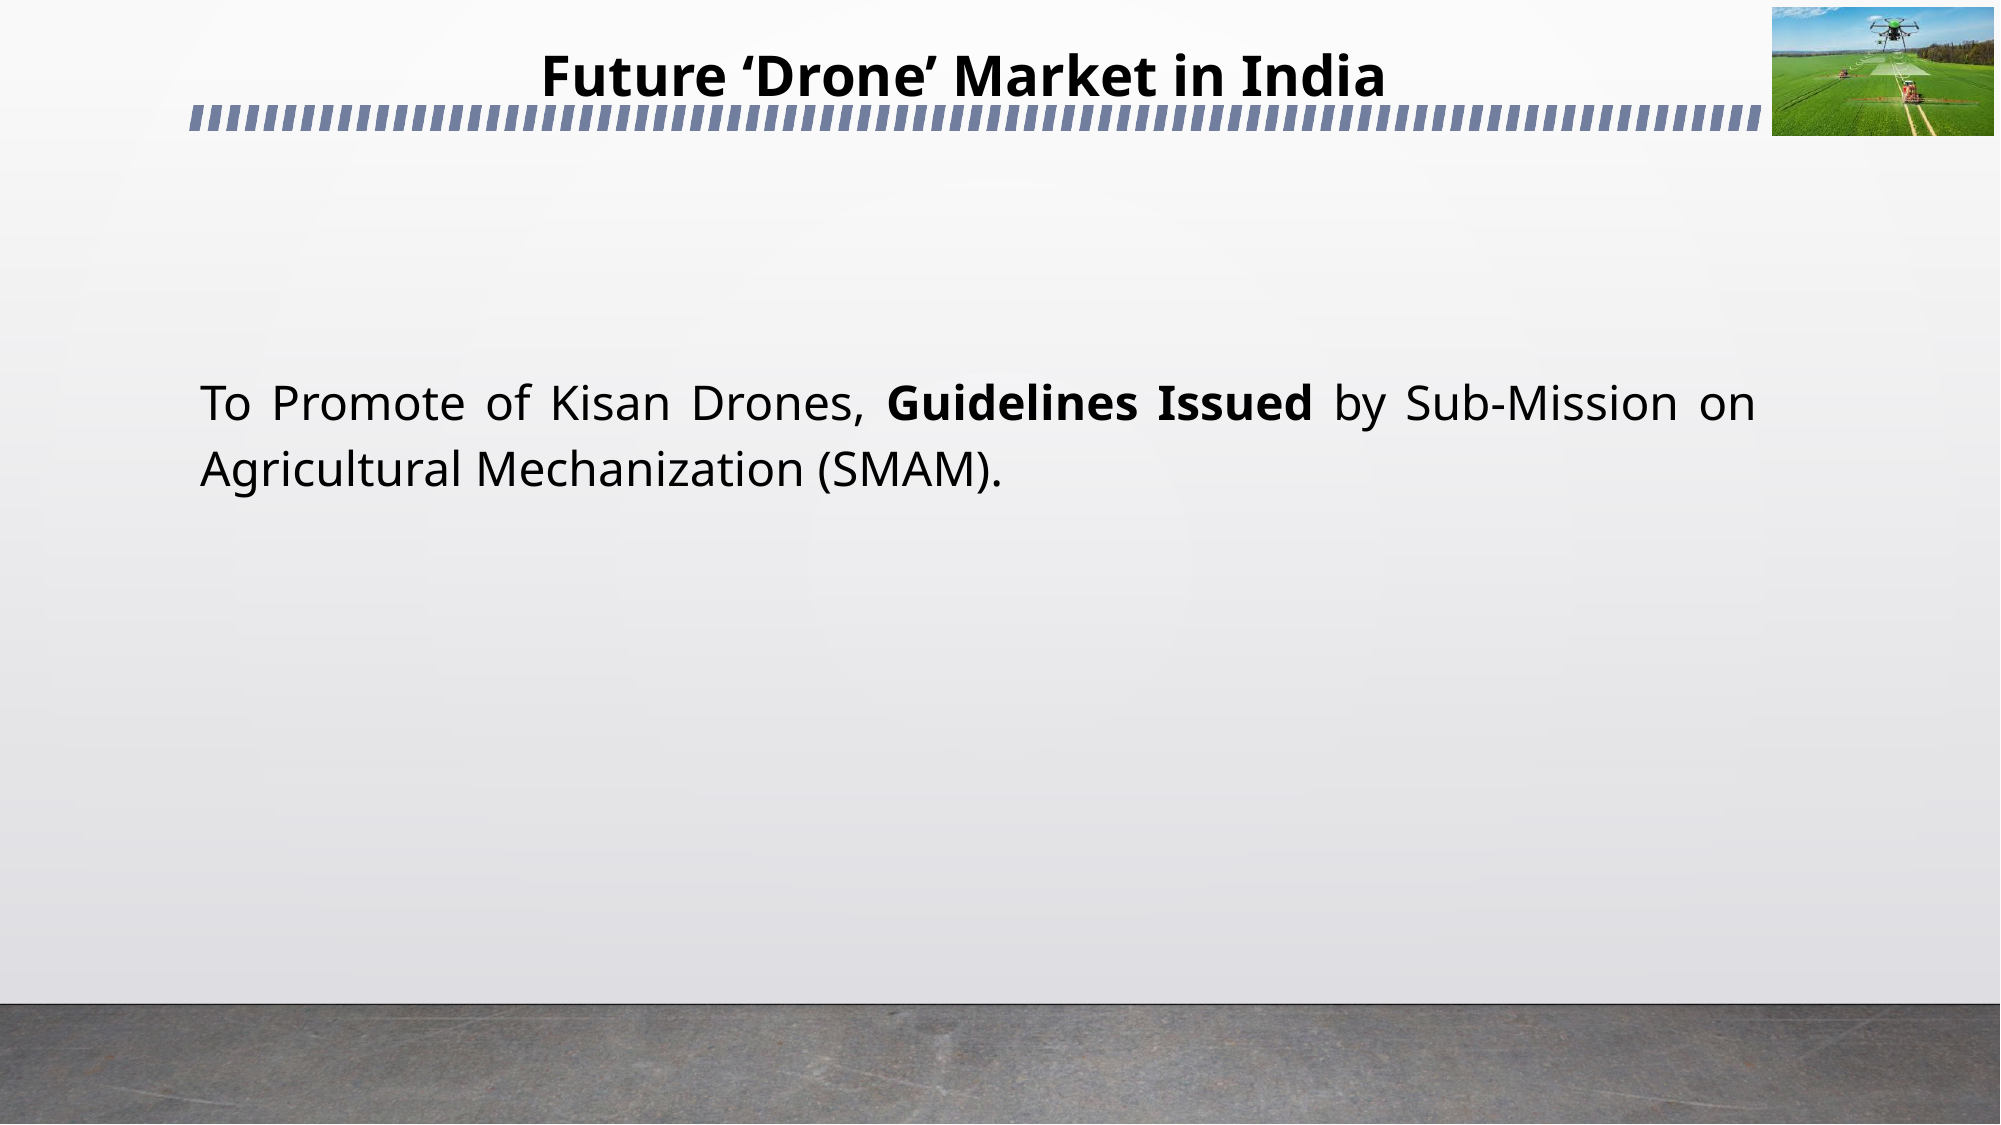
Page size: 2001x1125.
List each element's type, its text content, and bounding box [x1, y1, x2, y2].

picture [1772, 7, 1995, 136]
subtitle To Promote of Kisan Drones, Guidelines Issued by Sub-Mission on Agricultural Mechanization (SMAM). [185, 142, 1773, 960]
picture [0, 1004, 2000, 1124]
title Future ‘Drone’ Market in India [176, 4, 1753, 110]
